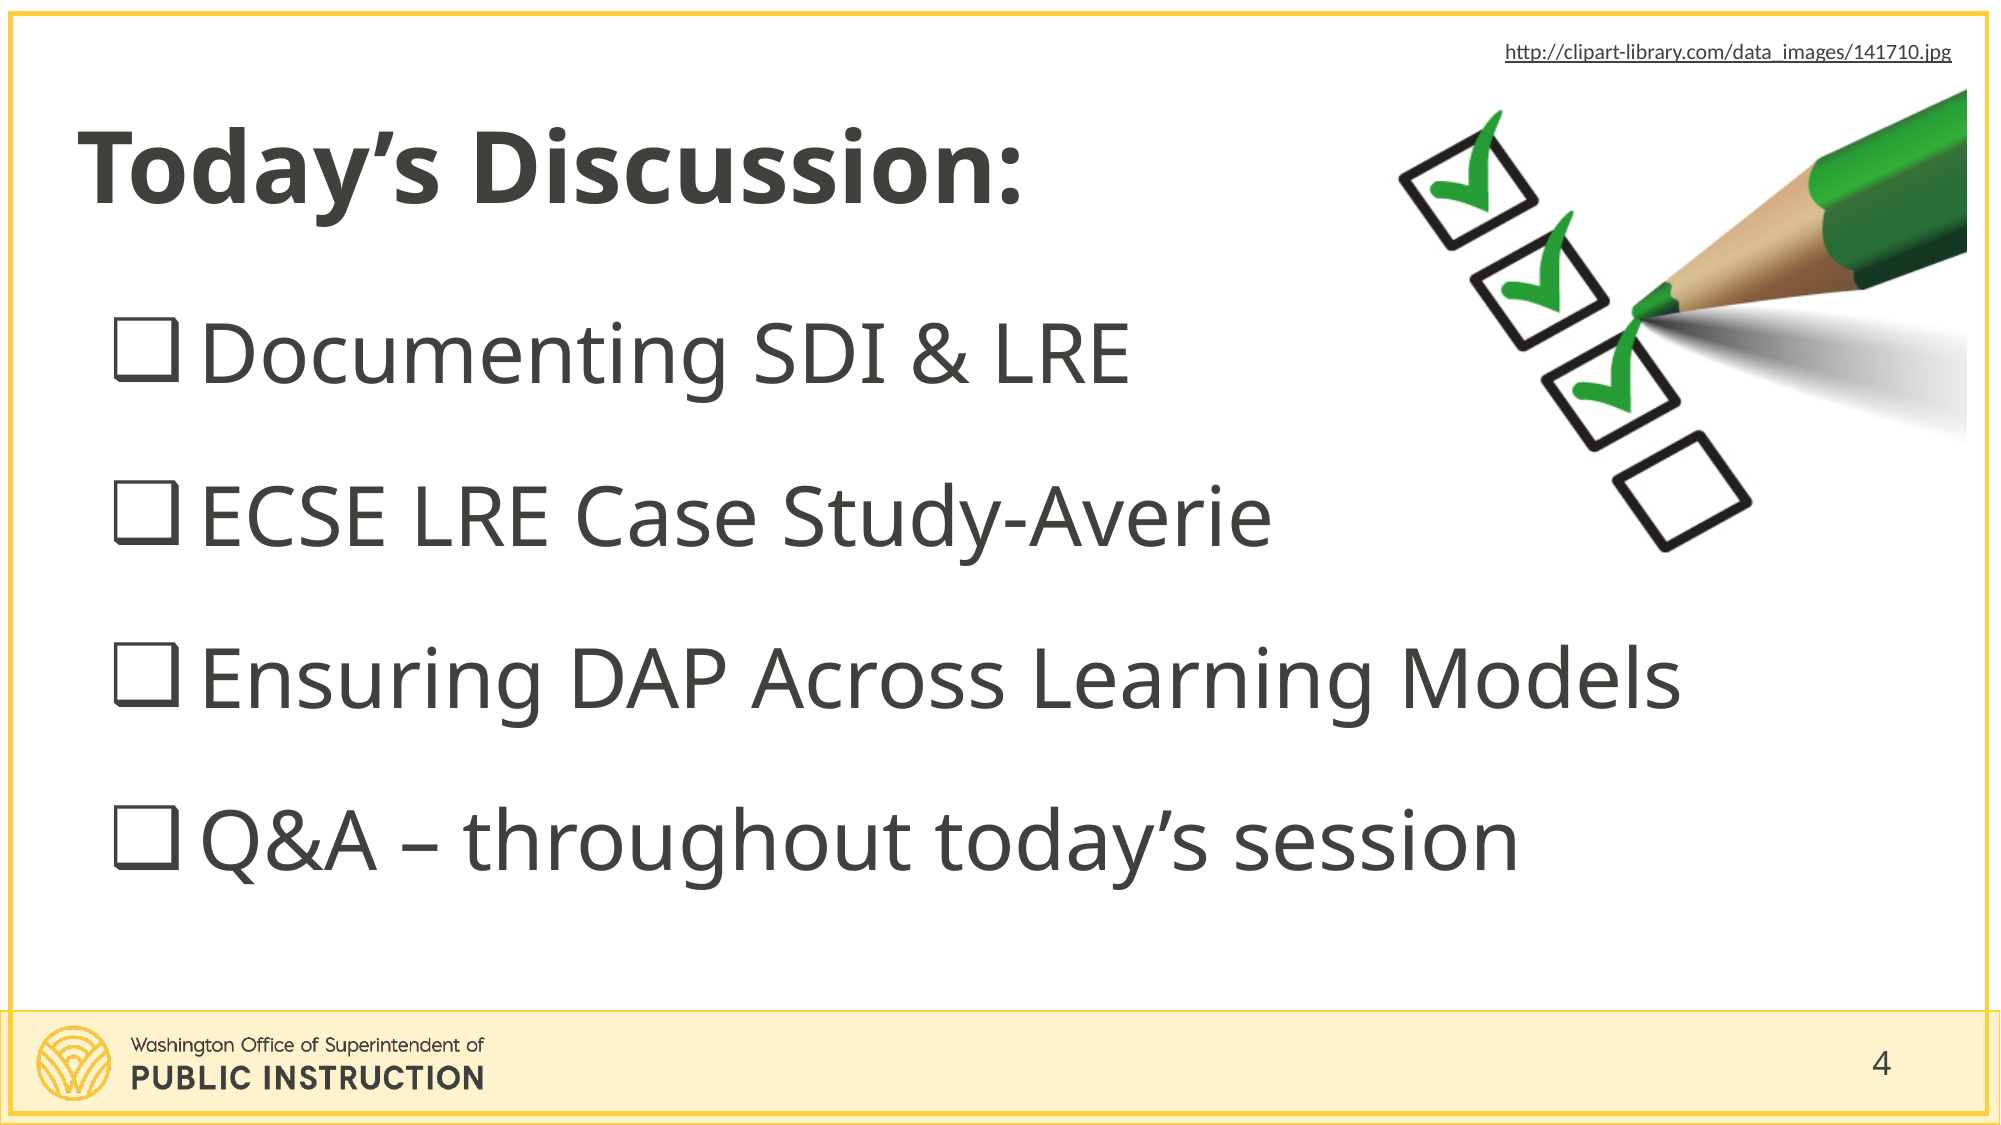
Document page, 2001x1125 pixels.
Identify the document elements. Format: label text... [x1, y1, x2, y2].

title Today’s Discussion: [61, 103, 1353, 238]
picture [36, 1025, 485, 1101]
slide_number 4 [1857, 1034, 1963, 1095]
list Documenting SDI & LRE ECSE LRE Case Study-Averie Ensuring DAP Across Learning Models Q&A – throughout today’s session [61, 292, 1719, 1007]
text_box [1358, 30, 1973, 592]
